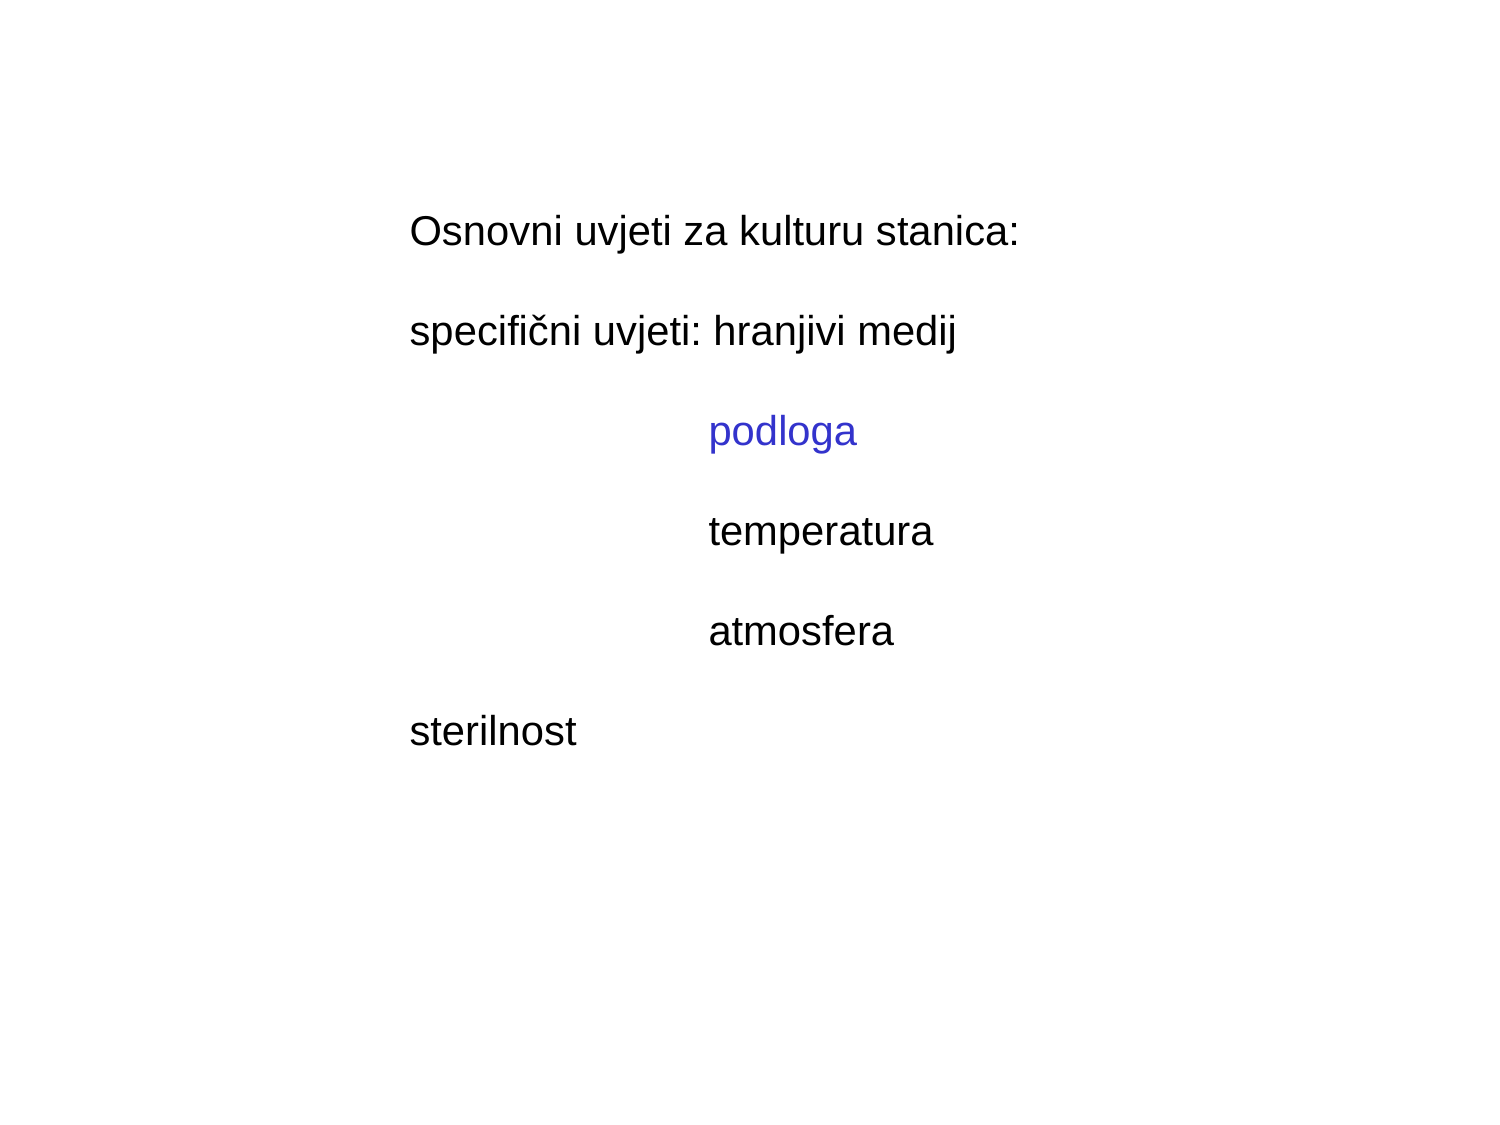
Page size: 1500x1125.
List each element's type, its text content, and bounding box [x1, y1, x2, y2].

text_box Osnovni uvjeti za kulturu stanica: specifični uvjeti: hranjivi medij podloga temperatura atmosfera sterilnost [394, 196, 1036, 812]
